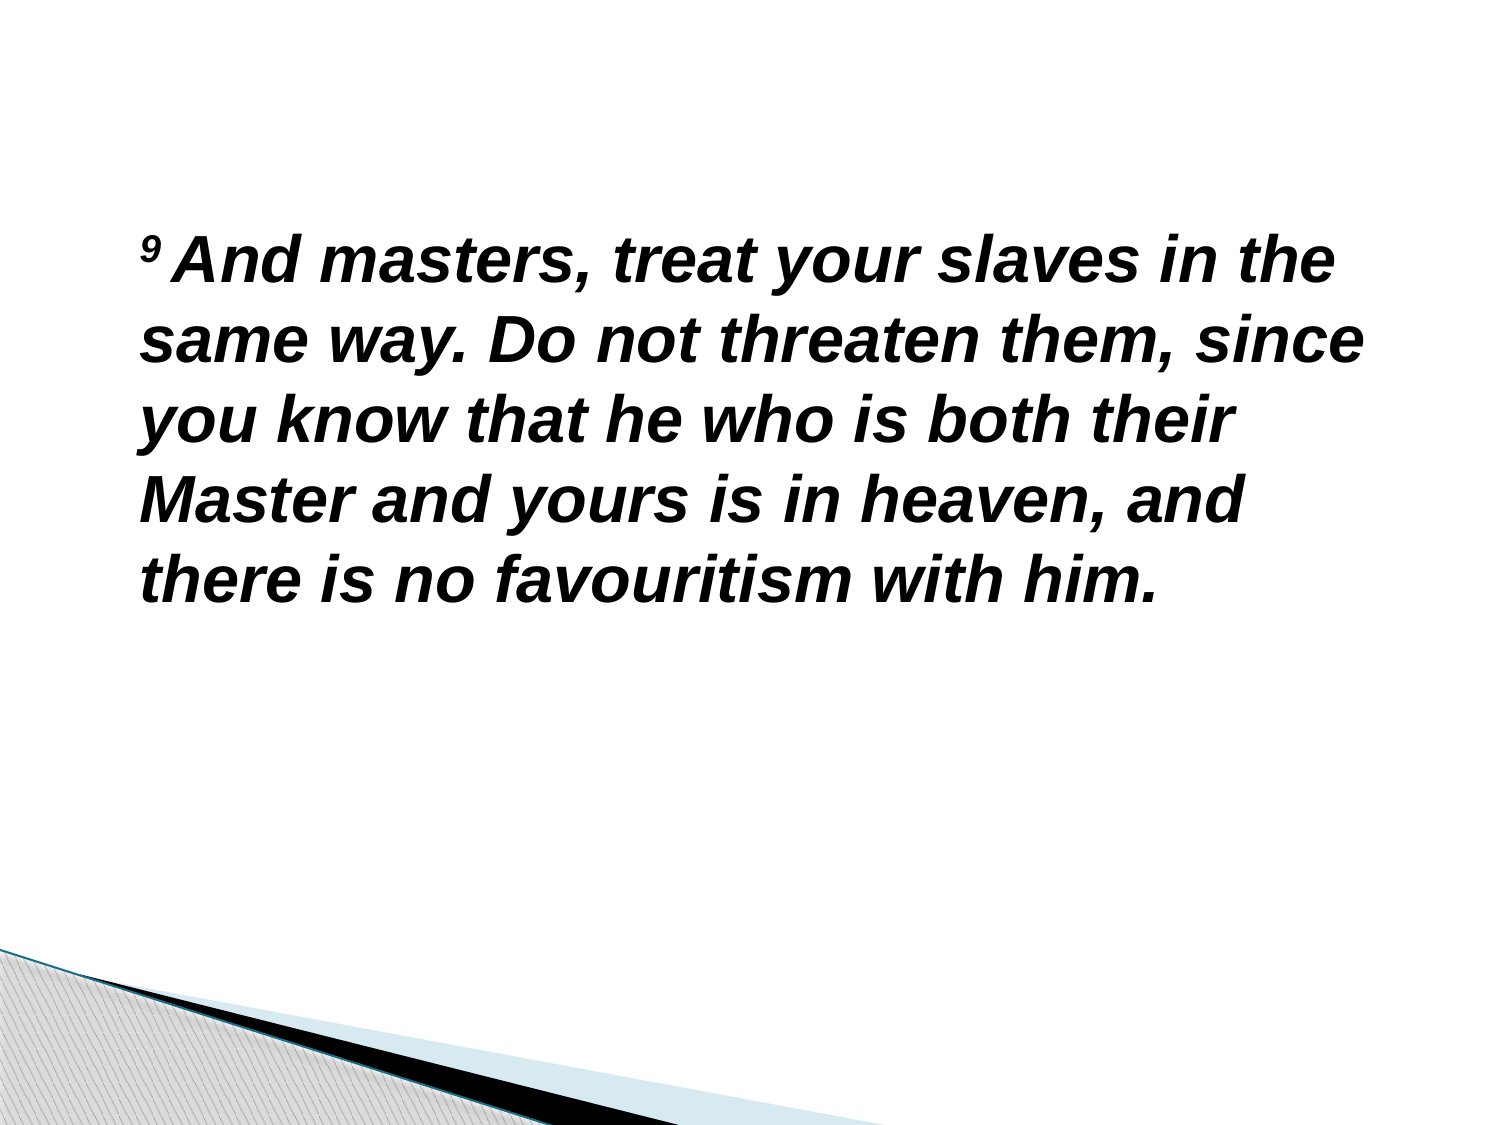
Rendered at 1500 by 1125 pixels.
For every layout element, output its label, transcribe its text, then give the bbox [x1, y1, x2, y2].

list 9 And masters, treat your slaves in the same way. Do not threaten them, since you know that he who is both their Master and yours is in heaven, and there is no favouritism with him. [64, 208, 1415, 951]
